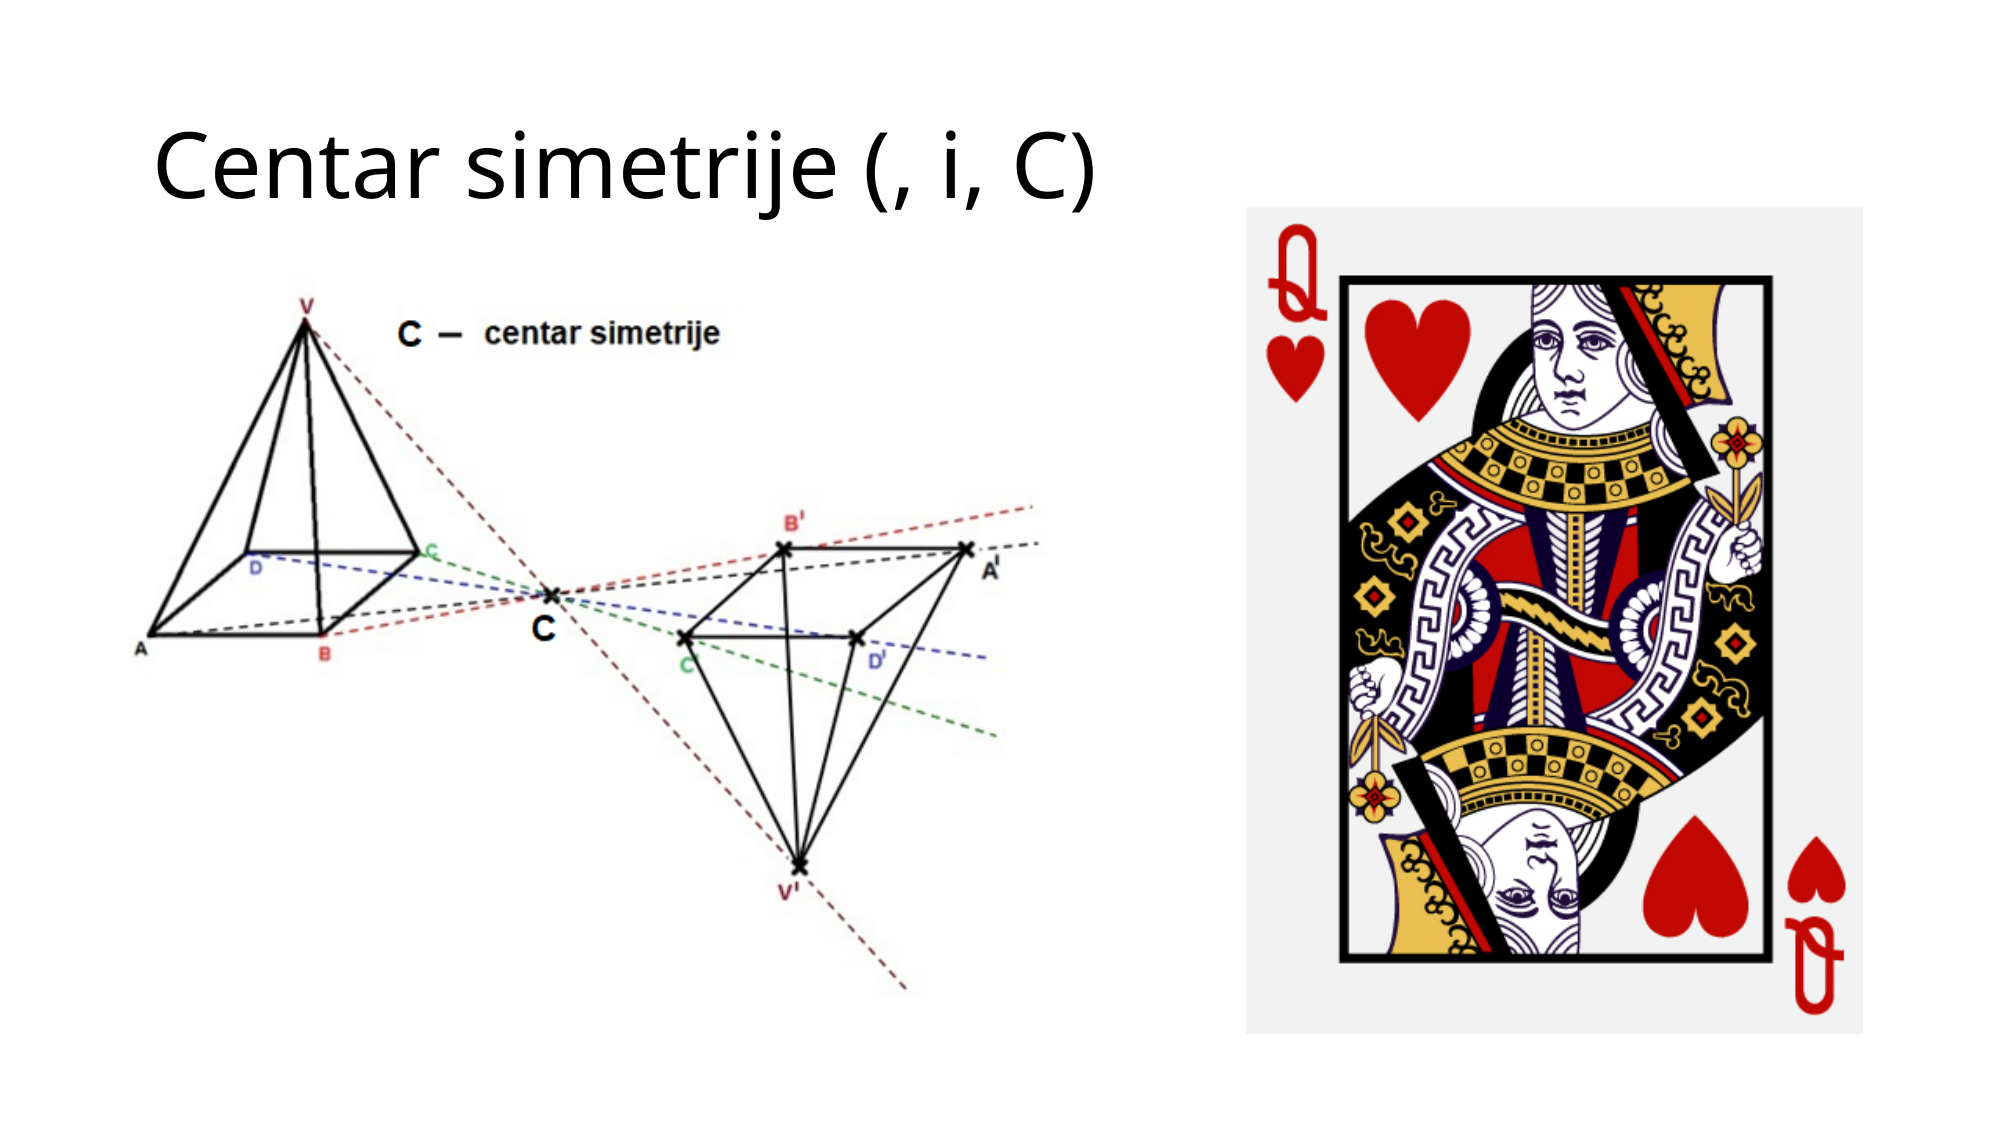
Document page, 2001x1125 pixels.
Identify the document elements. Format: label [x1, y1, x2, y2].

picture [1246, 207, 1863, 1034]
list [51, 225, 1078, 1016]
